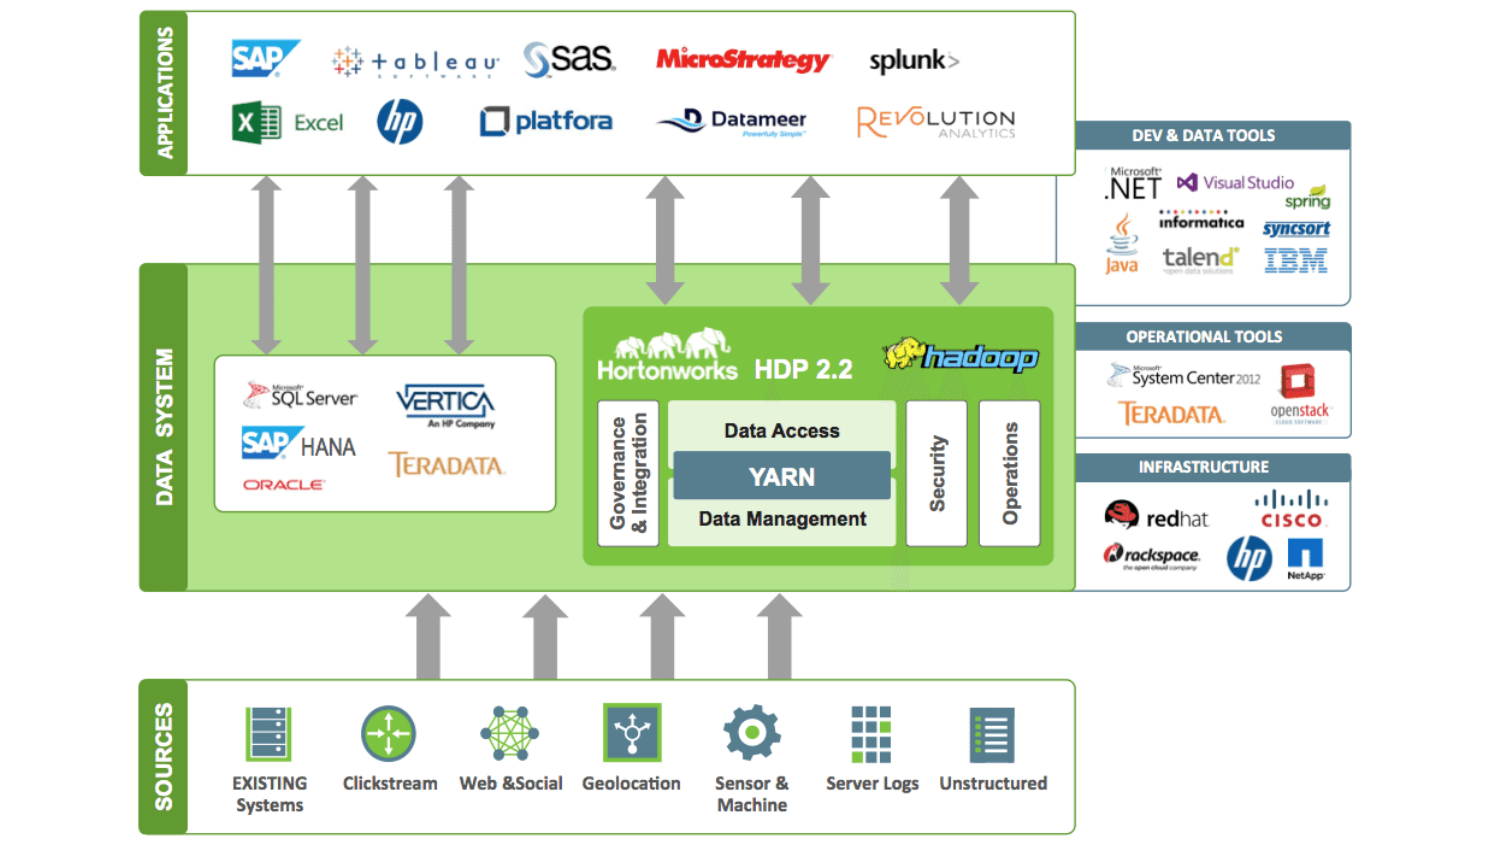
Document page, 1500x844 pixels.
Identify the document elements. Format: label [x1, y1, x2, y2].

picture [129, 0, 1371, 844]
